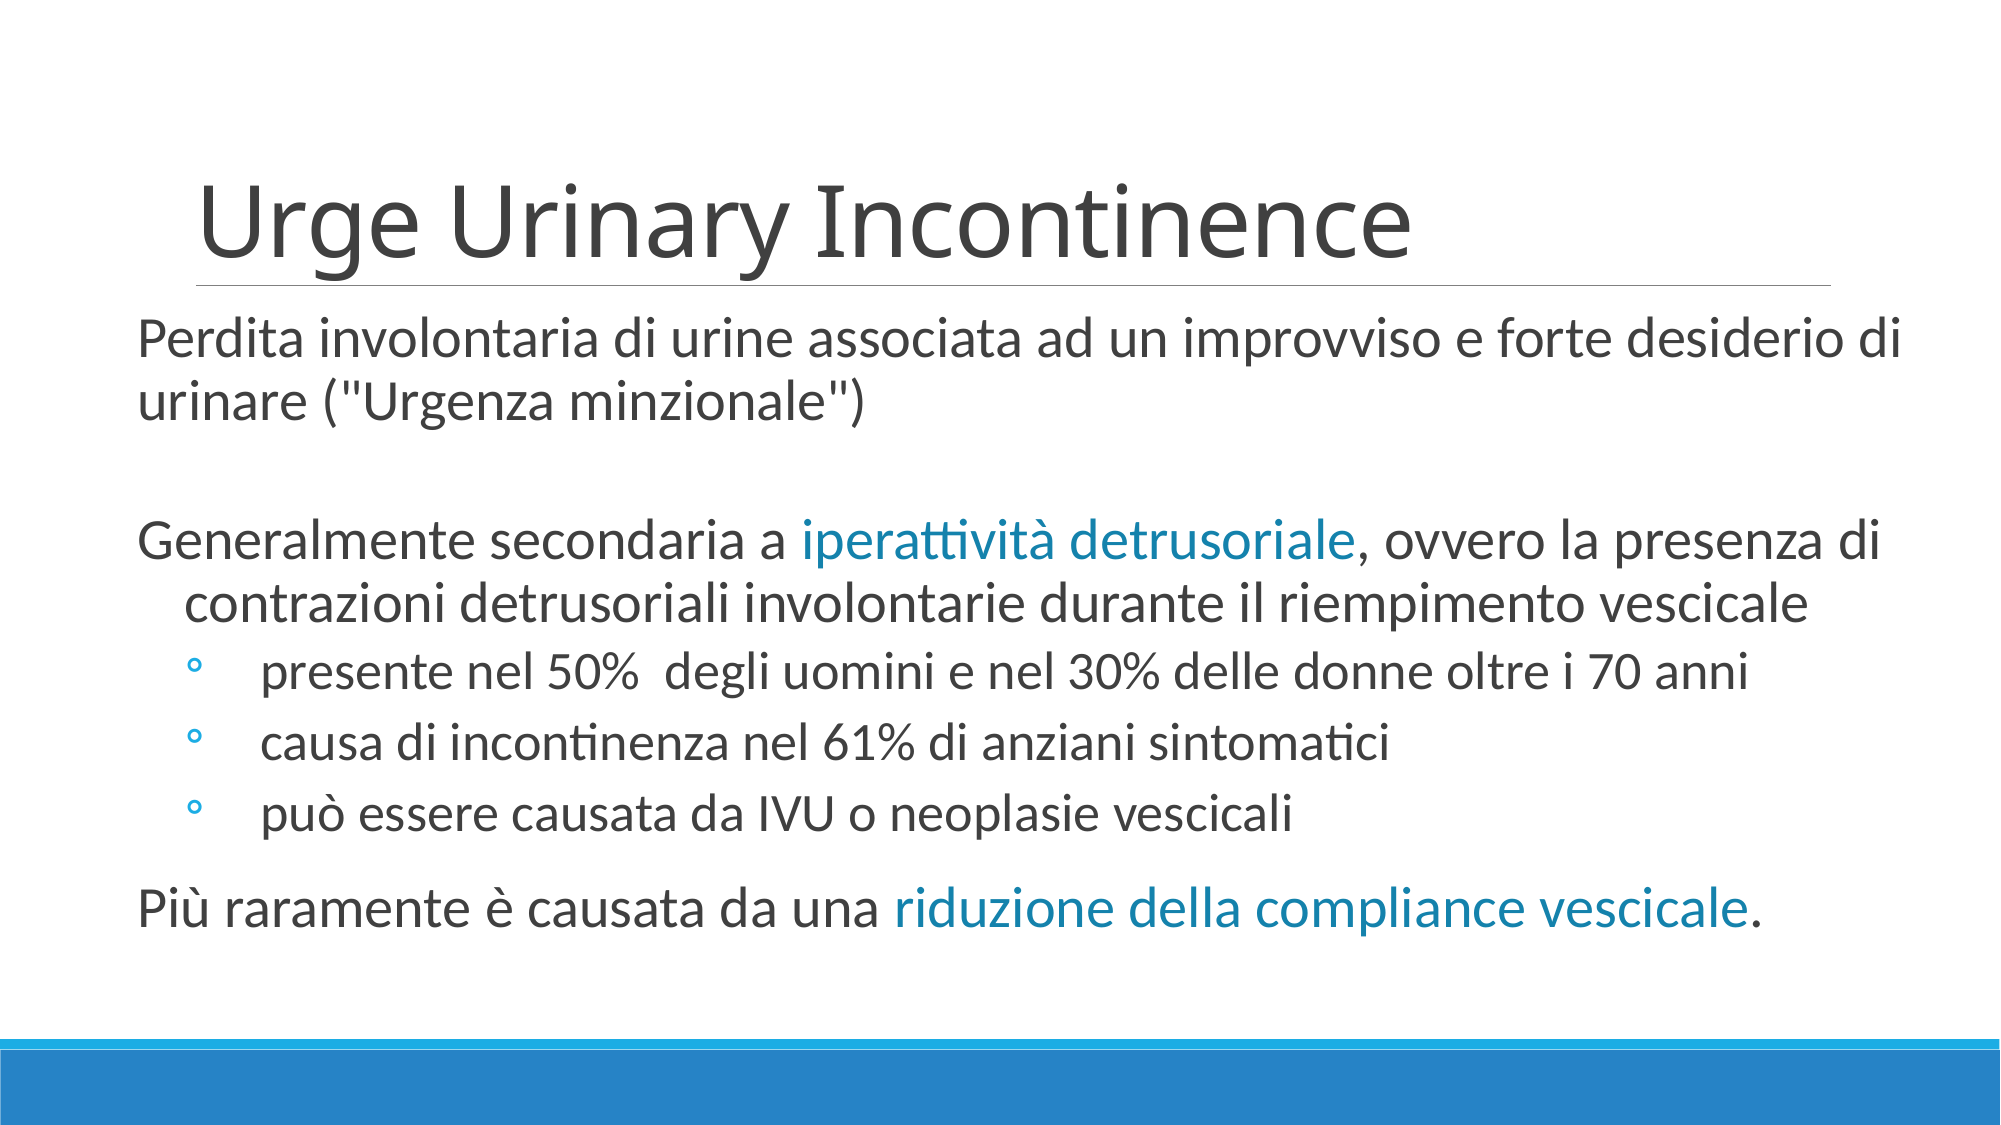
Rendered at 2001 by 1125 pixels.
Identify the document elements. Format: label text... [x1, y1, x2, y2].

list Perdita involontaria di urine associata ad un improvviso e forte desiderio di urinare ("Urgenza minzionale") Generalmente secondaria a iperattività detrusoriale, ovvero la presenza di contrazioni detrusoriali involontarie durante il riempimento vescicale presente nel 50% degli uomini e nel 30% delle donne oltre i 70 anni causa di incontinenza nel 61% di anziani sintomatici può essere causata da IVU o neoplasie vescicali Più raramente è causata da una riduzione della compliance vescicale. [137, 299, 1923, 1014]
title Urge Urinary Incontinence [180, 47, 1830, 285]
